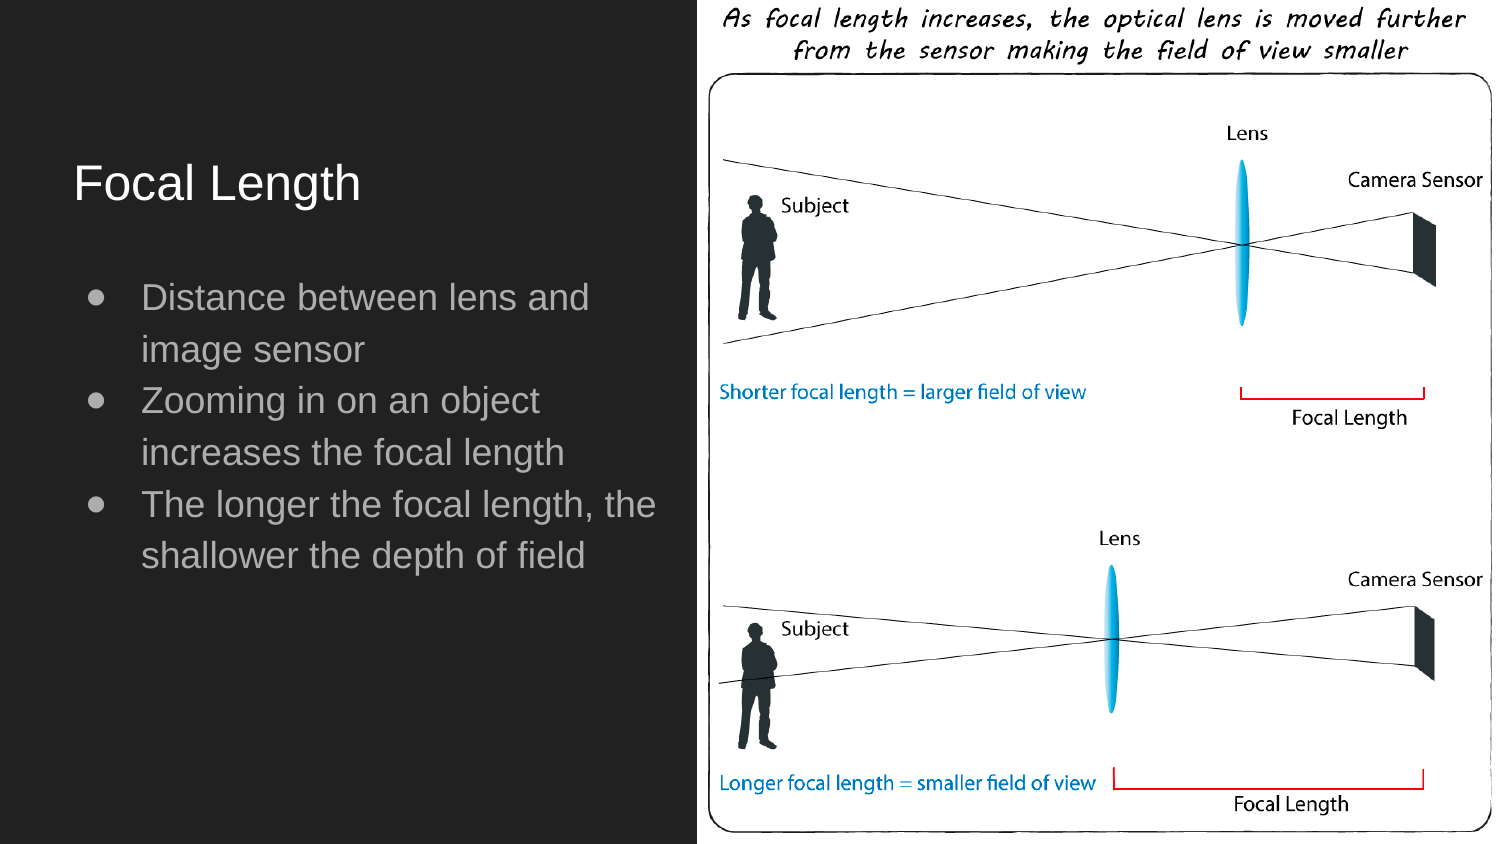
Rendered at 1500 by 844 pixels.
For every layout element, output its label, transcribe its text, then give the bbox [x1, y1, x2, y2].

title Focal Length [58, 129, 519, 226]
picture [696, 0, 1500, 844]
list Distance between lens and image sensor Zooming in on an object increases the focal length The longer the focal length, the shallower the depth of field [51, 251, 680, 649]
